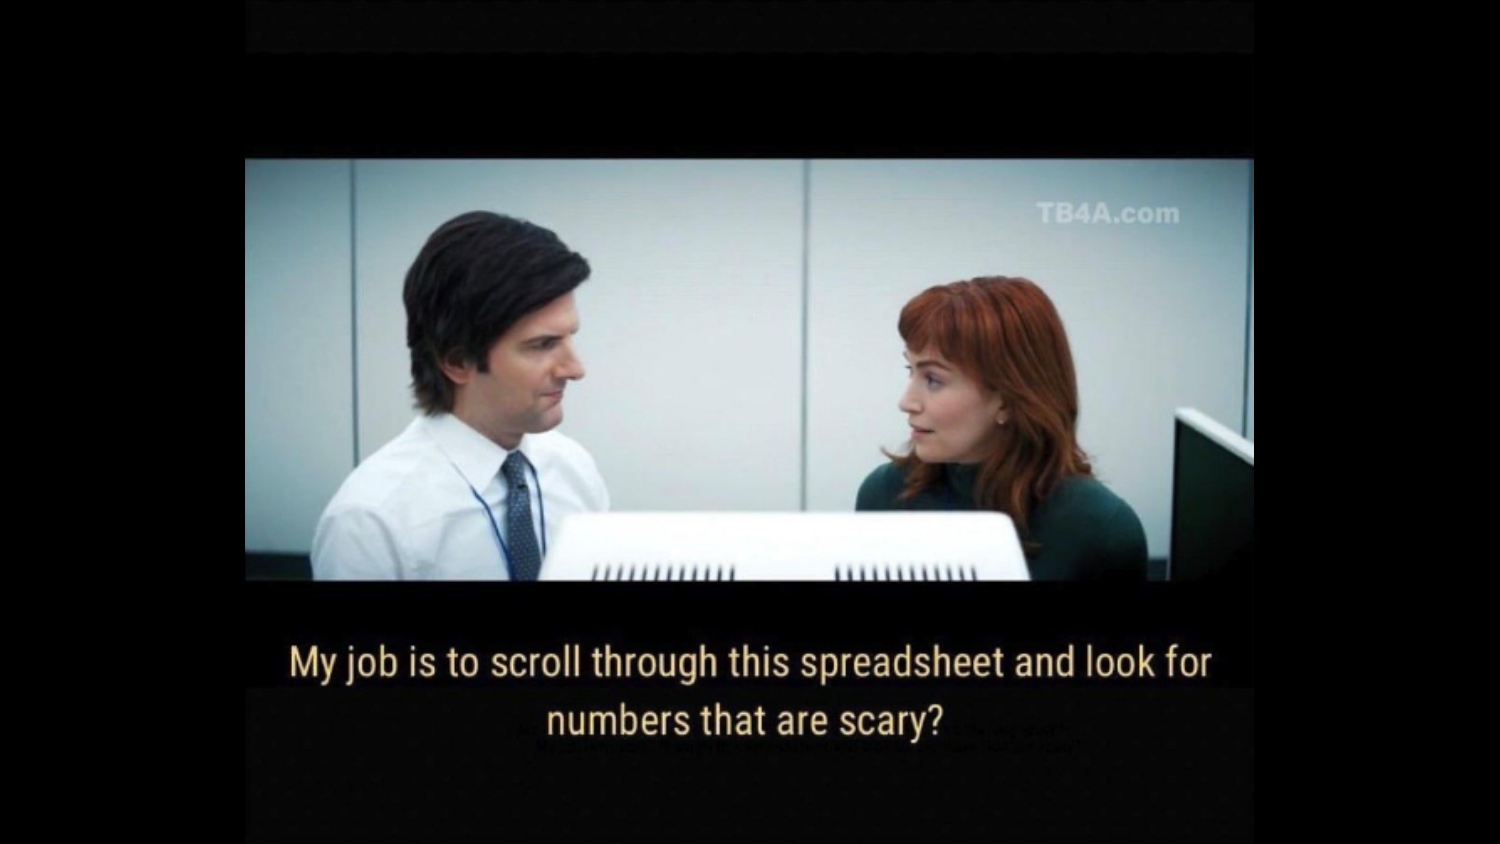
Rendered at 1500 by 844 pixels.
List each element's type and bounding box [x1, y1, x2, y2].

picture [245, 0, 1255, 844]
